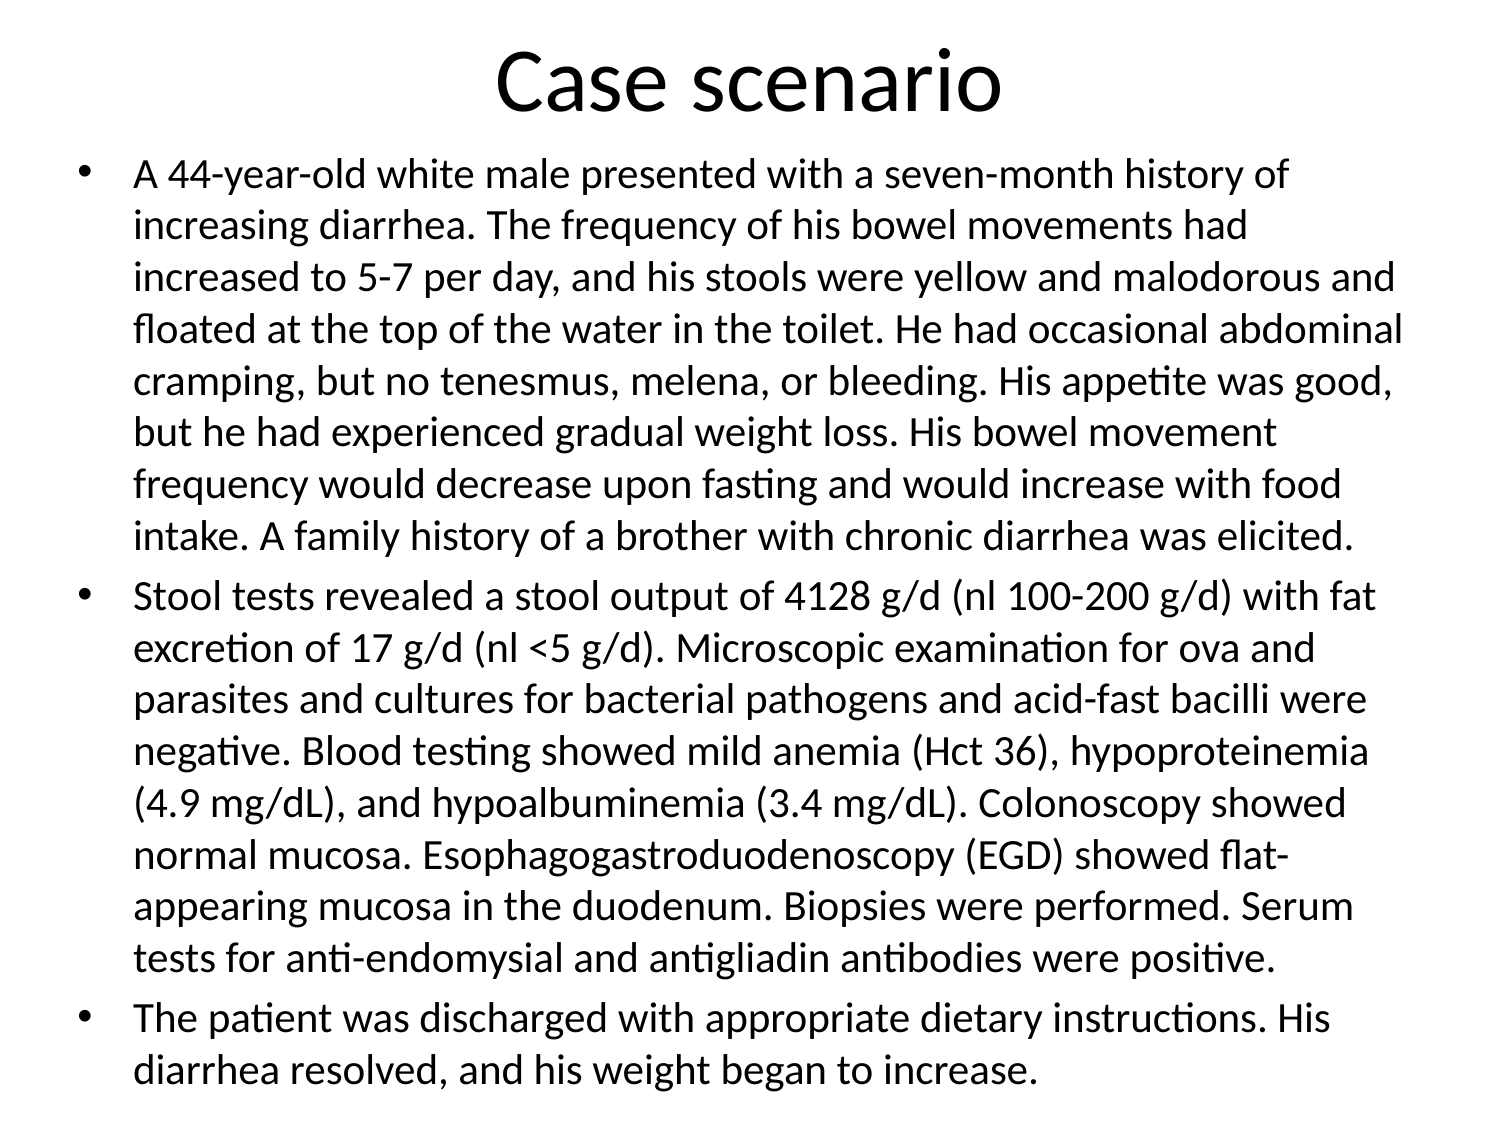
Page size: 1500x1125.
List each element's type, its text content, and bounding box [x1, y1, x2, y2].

title Case scenario [75, 0, 1425, 137]
list A 44-year-old white male presented with a seven-month history of increasing diarrhea. The frequency of his bowel movements had increased to 5-7 per day, and his stools were yellow and malodorous and floated at the top of the water in the toilet. He had occasional abdominal cramping, but no tenesmus, melena, or bleeding. His appetite was good, but he had experienced gradual weight loss. His bowel movement frequency would decrease upon fasting and would increase with food intake. A family history of a brother with chronic diarrhea was elicited. Stool tests revealed a stool output of 4128 g/d (nl 100-200 g/d) with fat excretion of 17 g/d (nl <5 g/d). Microscopic examination for ova and parasites and cultures for bacterial pathogens and acid-fast bacilli were negative. Blood testing showed mild anemia (Hct 36), hypoproteinemia (4.9 mg/dL), and hypoalbuminemia (3.4 mg/dL). Colonoscopy showed normal mucosa. Esophagogastroduodenoscopy (EGD) showed flat-appearing mucosa in the duodenum. Biopsies were performed. Serum tests for anti-endomysial and antigliadin antibodies were positive. The patient was discharged with appropriate dietary instructions. His diarrhea resolved, and his weight began to increase. [62, 137, 1425, 1125]
